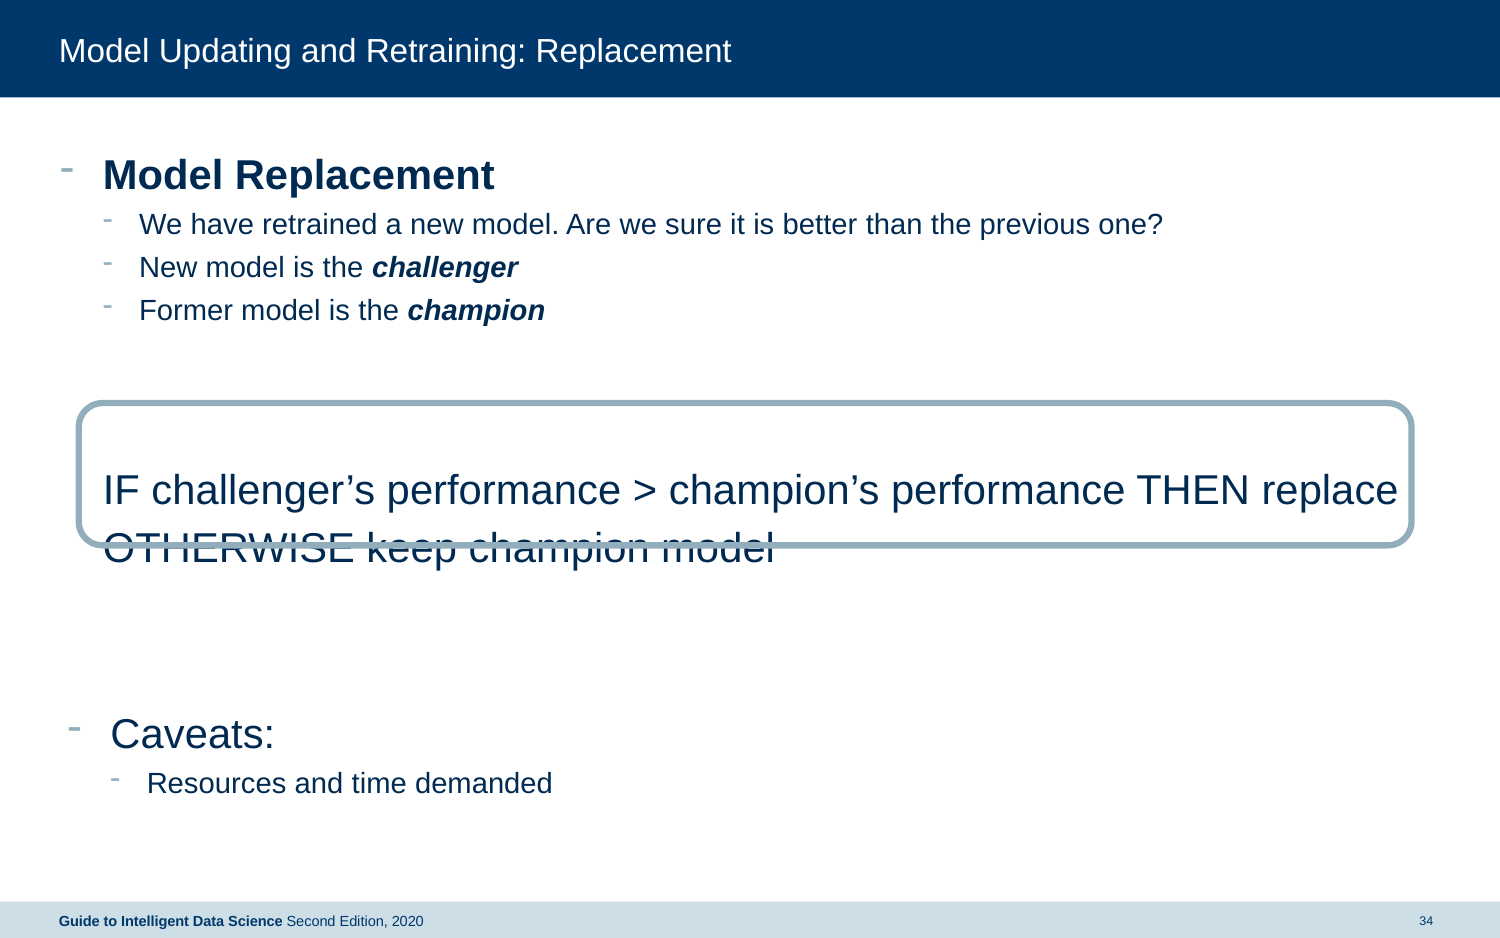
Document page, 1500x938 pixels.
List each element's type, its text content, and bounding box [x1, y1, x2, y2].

title Model Updating and Retraining: Replacement [58, 28, 1442, 70]
footer Guide to Intelligent Data Science Second Edition, 2020 [58, 900, 717, 938]
slide_number 34 [1411, 900, 1442, 938]
text_box Caveats: Resources and time demanded [66, 706, 1434, 865]
list Model Replacement We have retrained a new model. Are we sure it is better than the previous one? New model is the challenger Former model is the champion IF challenger’s performance > champion’s performance THEN replace OTHERWISE keep champion model [59, 147, 1426, 542]
text_box [77, 402, 1413, 547]
